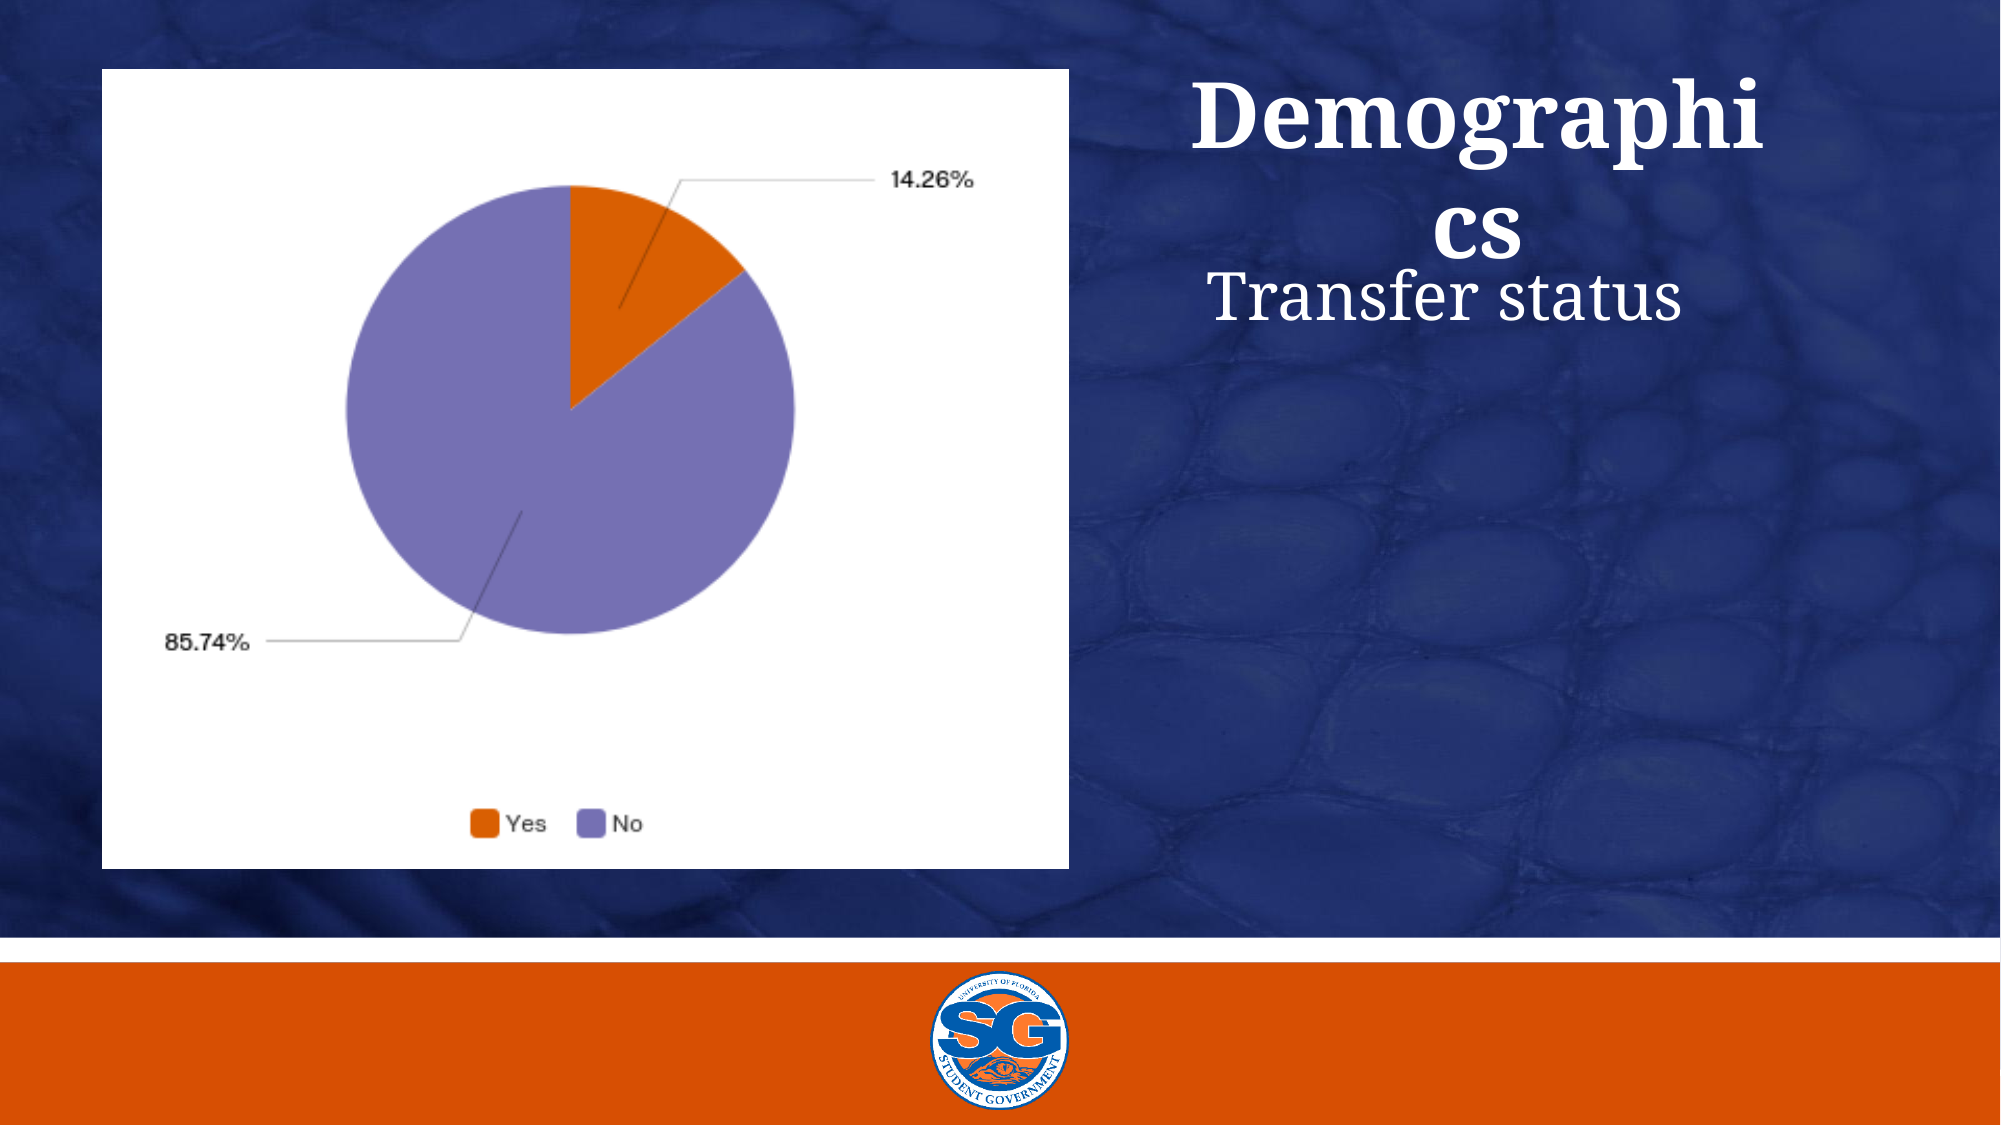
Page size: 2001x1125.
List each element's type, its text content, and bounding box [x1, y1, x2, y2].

picture [0, 0, 2001, 1125]
picture [930, 971, 1069, 1110]
text_box [0, 937, 2000, 963]
title Demographics [1154, 69, 1802, 226]
text_box [0, 963, 2000, 1125]
text_box Transfer status [1154, 226, 2000, 459]
